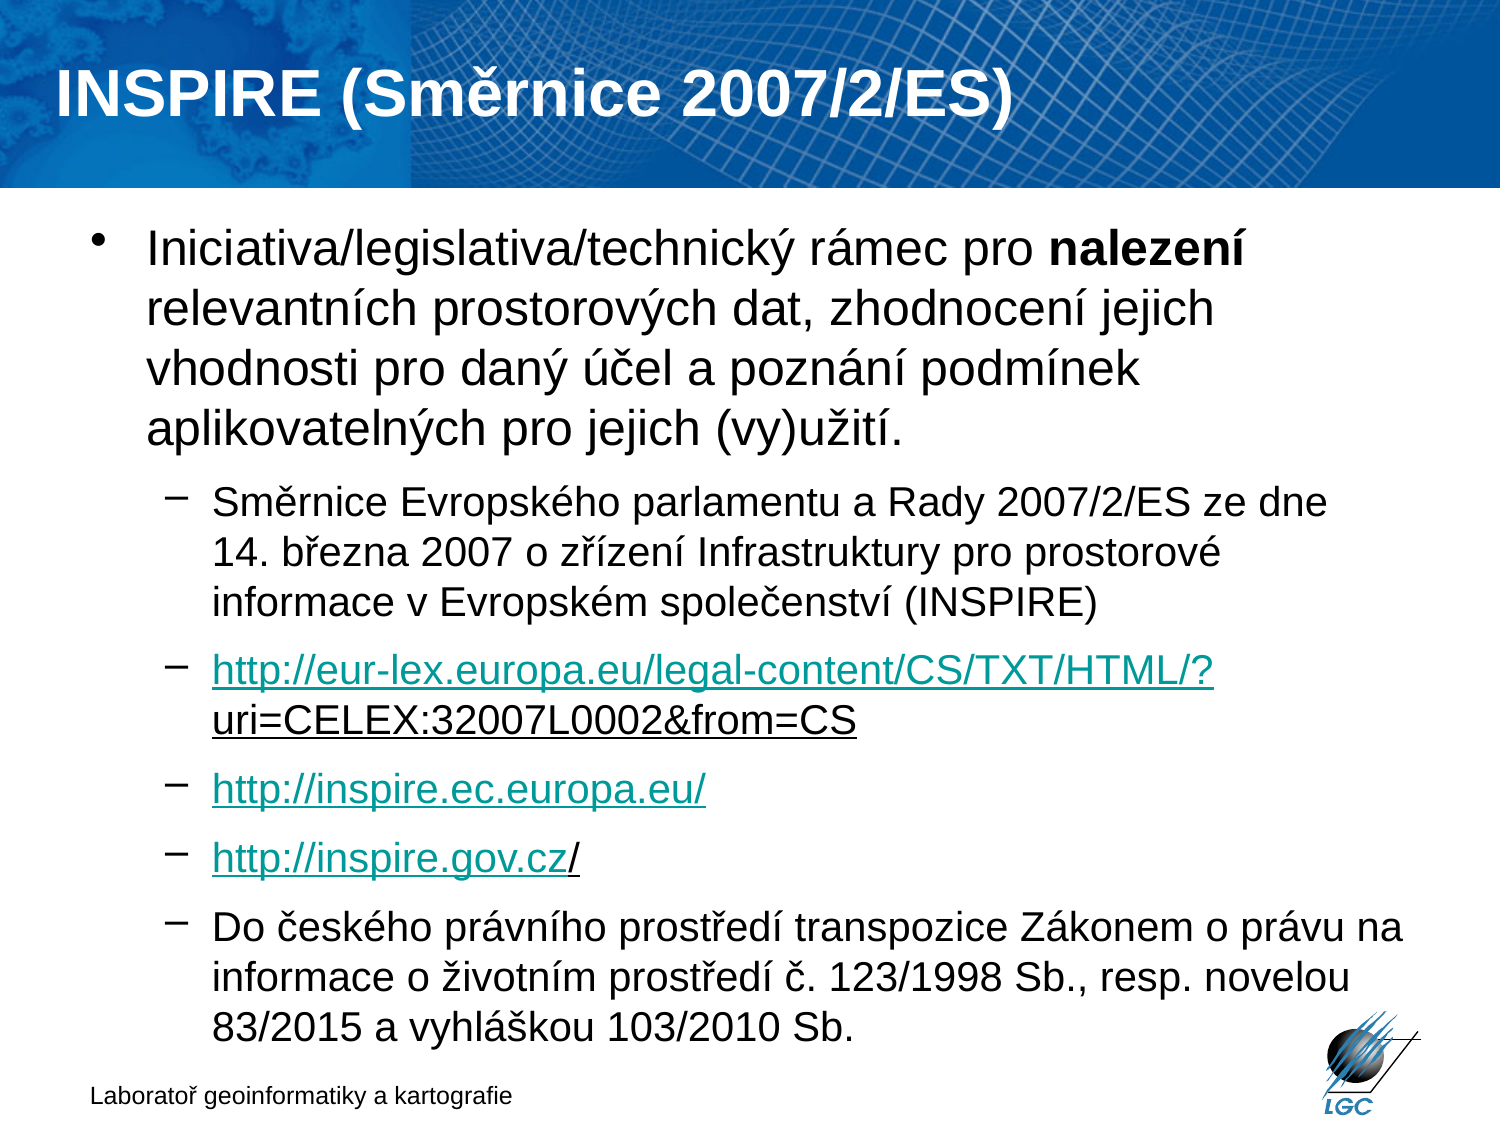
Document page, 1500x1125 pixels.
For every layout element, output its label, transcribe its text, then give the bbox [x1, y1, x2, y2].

text_box INSPIRE (Směrnice 2007/2/ES) [41, 42, 1425, 138]
list Iniciativa/legislativa/technický rámec pro nalezení relevantních prostorových dat, zhodnocení jejich vhodnosti pro daný účel a poznání podmínek aplikovatelných pro jejich (vy)užití. Směrnice Evropského parlamentu a Rady 2007/2/ES ze dne 14. března 2007 o zřízení Infrastruktury pro prostorové informace v Evropském společenství (INSPIRE) http://eur-lex.europa.eu/legal-content/CS/TXT/HTML/?uri=CELEX:32007L0002&from=CS http://inspire.ec.europa.eu/ http://inspire.gov.cz/ Do českého právního prostředí transpozice Zákonem o právu na informace o životním prostředí č. 123/1998 Sb., resp. novelou 83/2015 a vyhláškou 103/2010 Sb. [75, 208, 1425, 1059]
picture [0, 0, 1500, 188]
